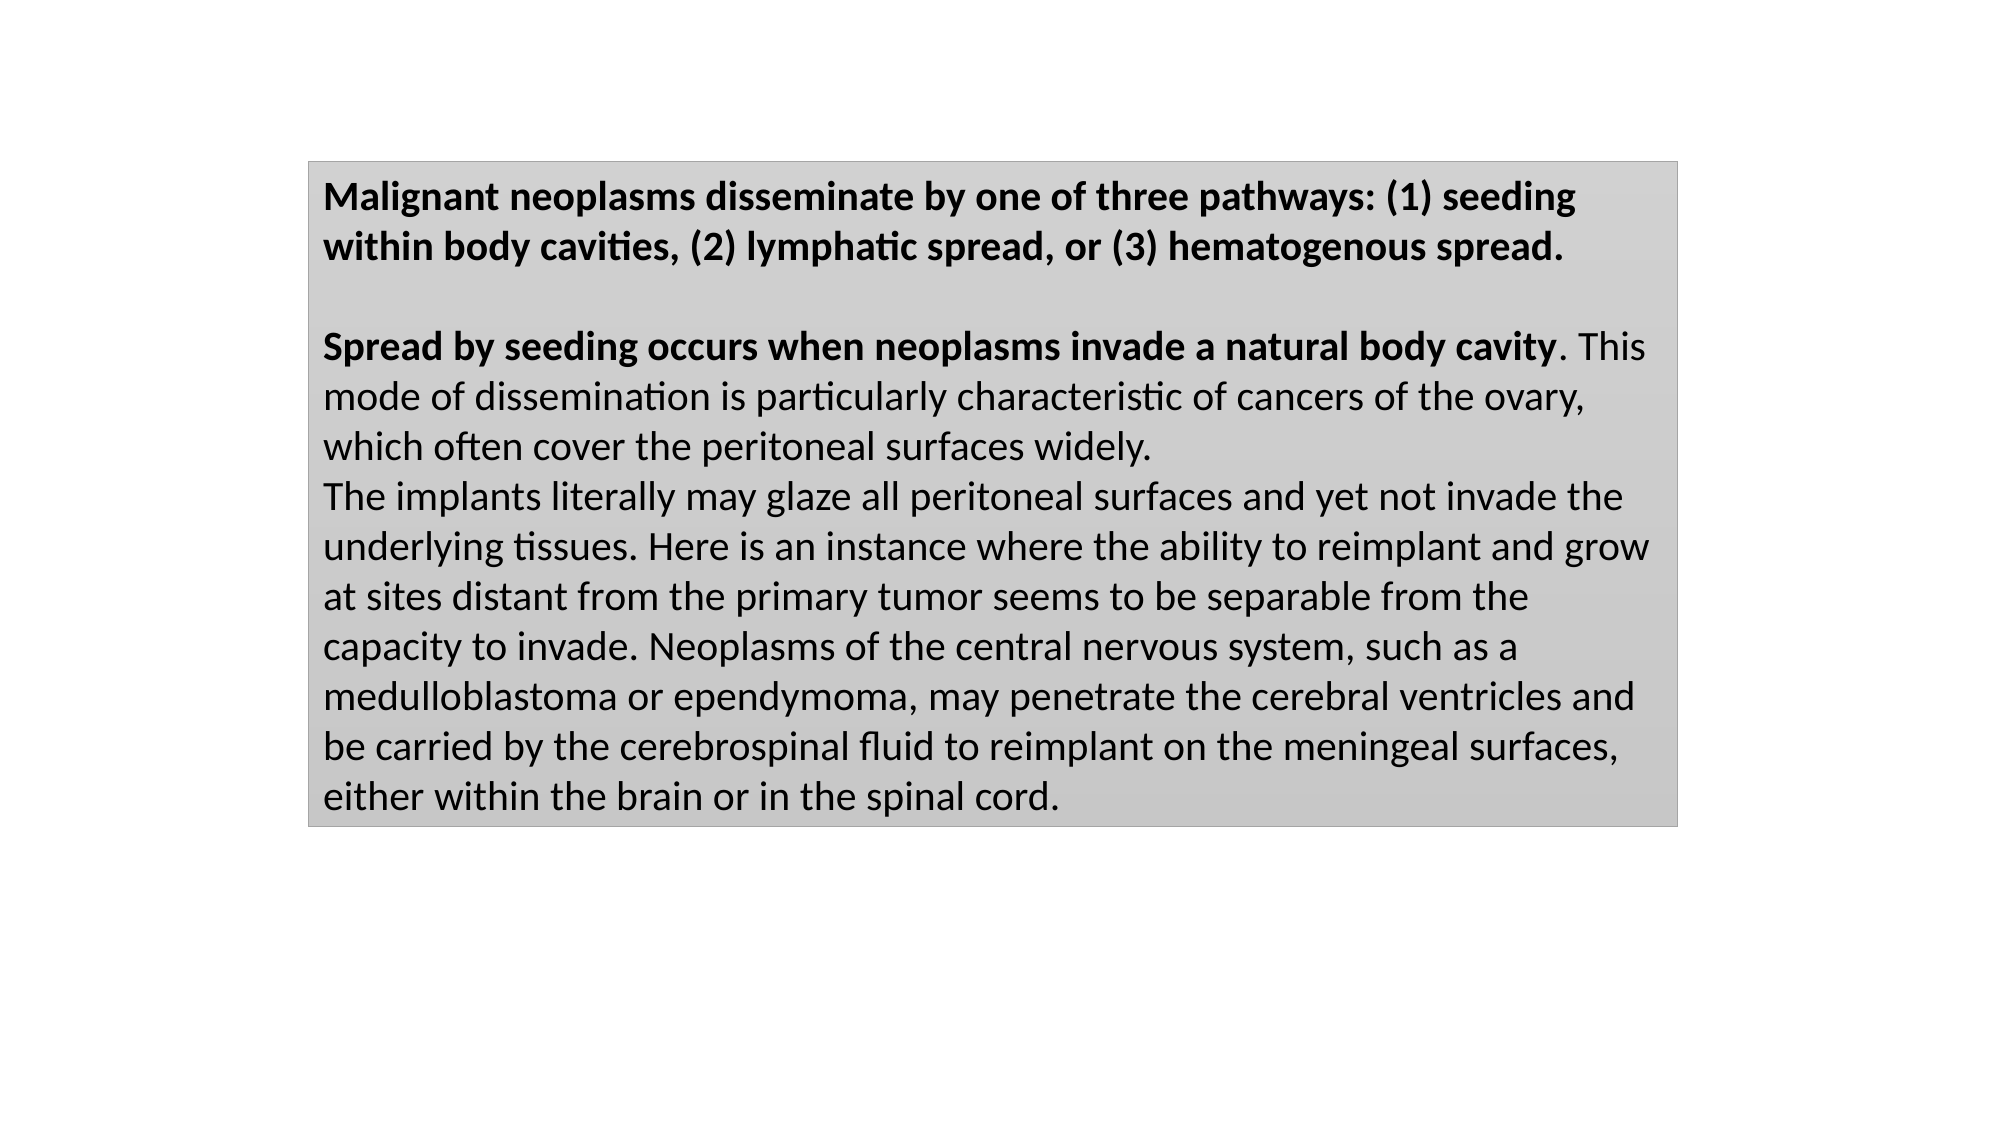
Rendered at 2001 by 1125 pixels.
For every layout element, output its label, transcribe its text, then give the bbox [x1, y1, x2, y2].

text_box Malignant neoplasms disseminate by one of three pathways: (1) seeding within body cavities, (2) lymphatic spread, or (3) hematogenous spread. Spread by seeding occurs when neoplasms invade a natural body cavity. This mode of dissemination is particularly characteristic of cancers of the ovary, which often cover the peritoneal surfaces widely. The implants literally may glaze all peritoneal surfaces and yet not invade the underlying tissues. Here is an instance where the ability to reimplant and grow at sites distant from the primary tumor seems to be separable from the capacity to invade. Neoplasms of the central nervous system, such as a medulloblastoma or ependymoma, may penetrate the cerebral ventricles and be carried by the cerebrospinal fluid to reimplant on the meningeal surfaces, either within the brain or in the spinal cord. [308, 161, 1678, 827]
